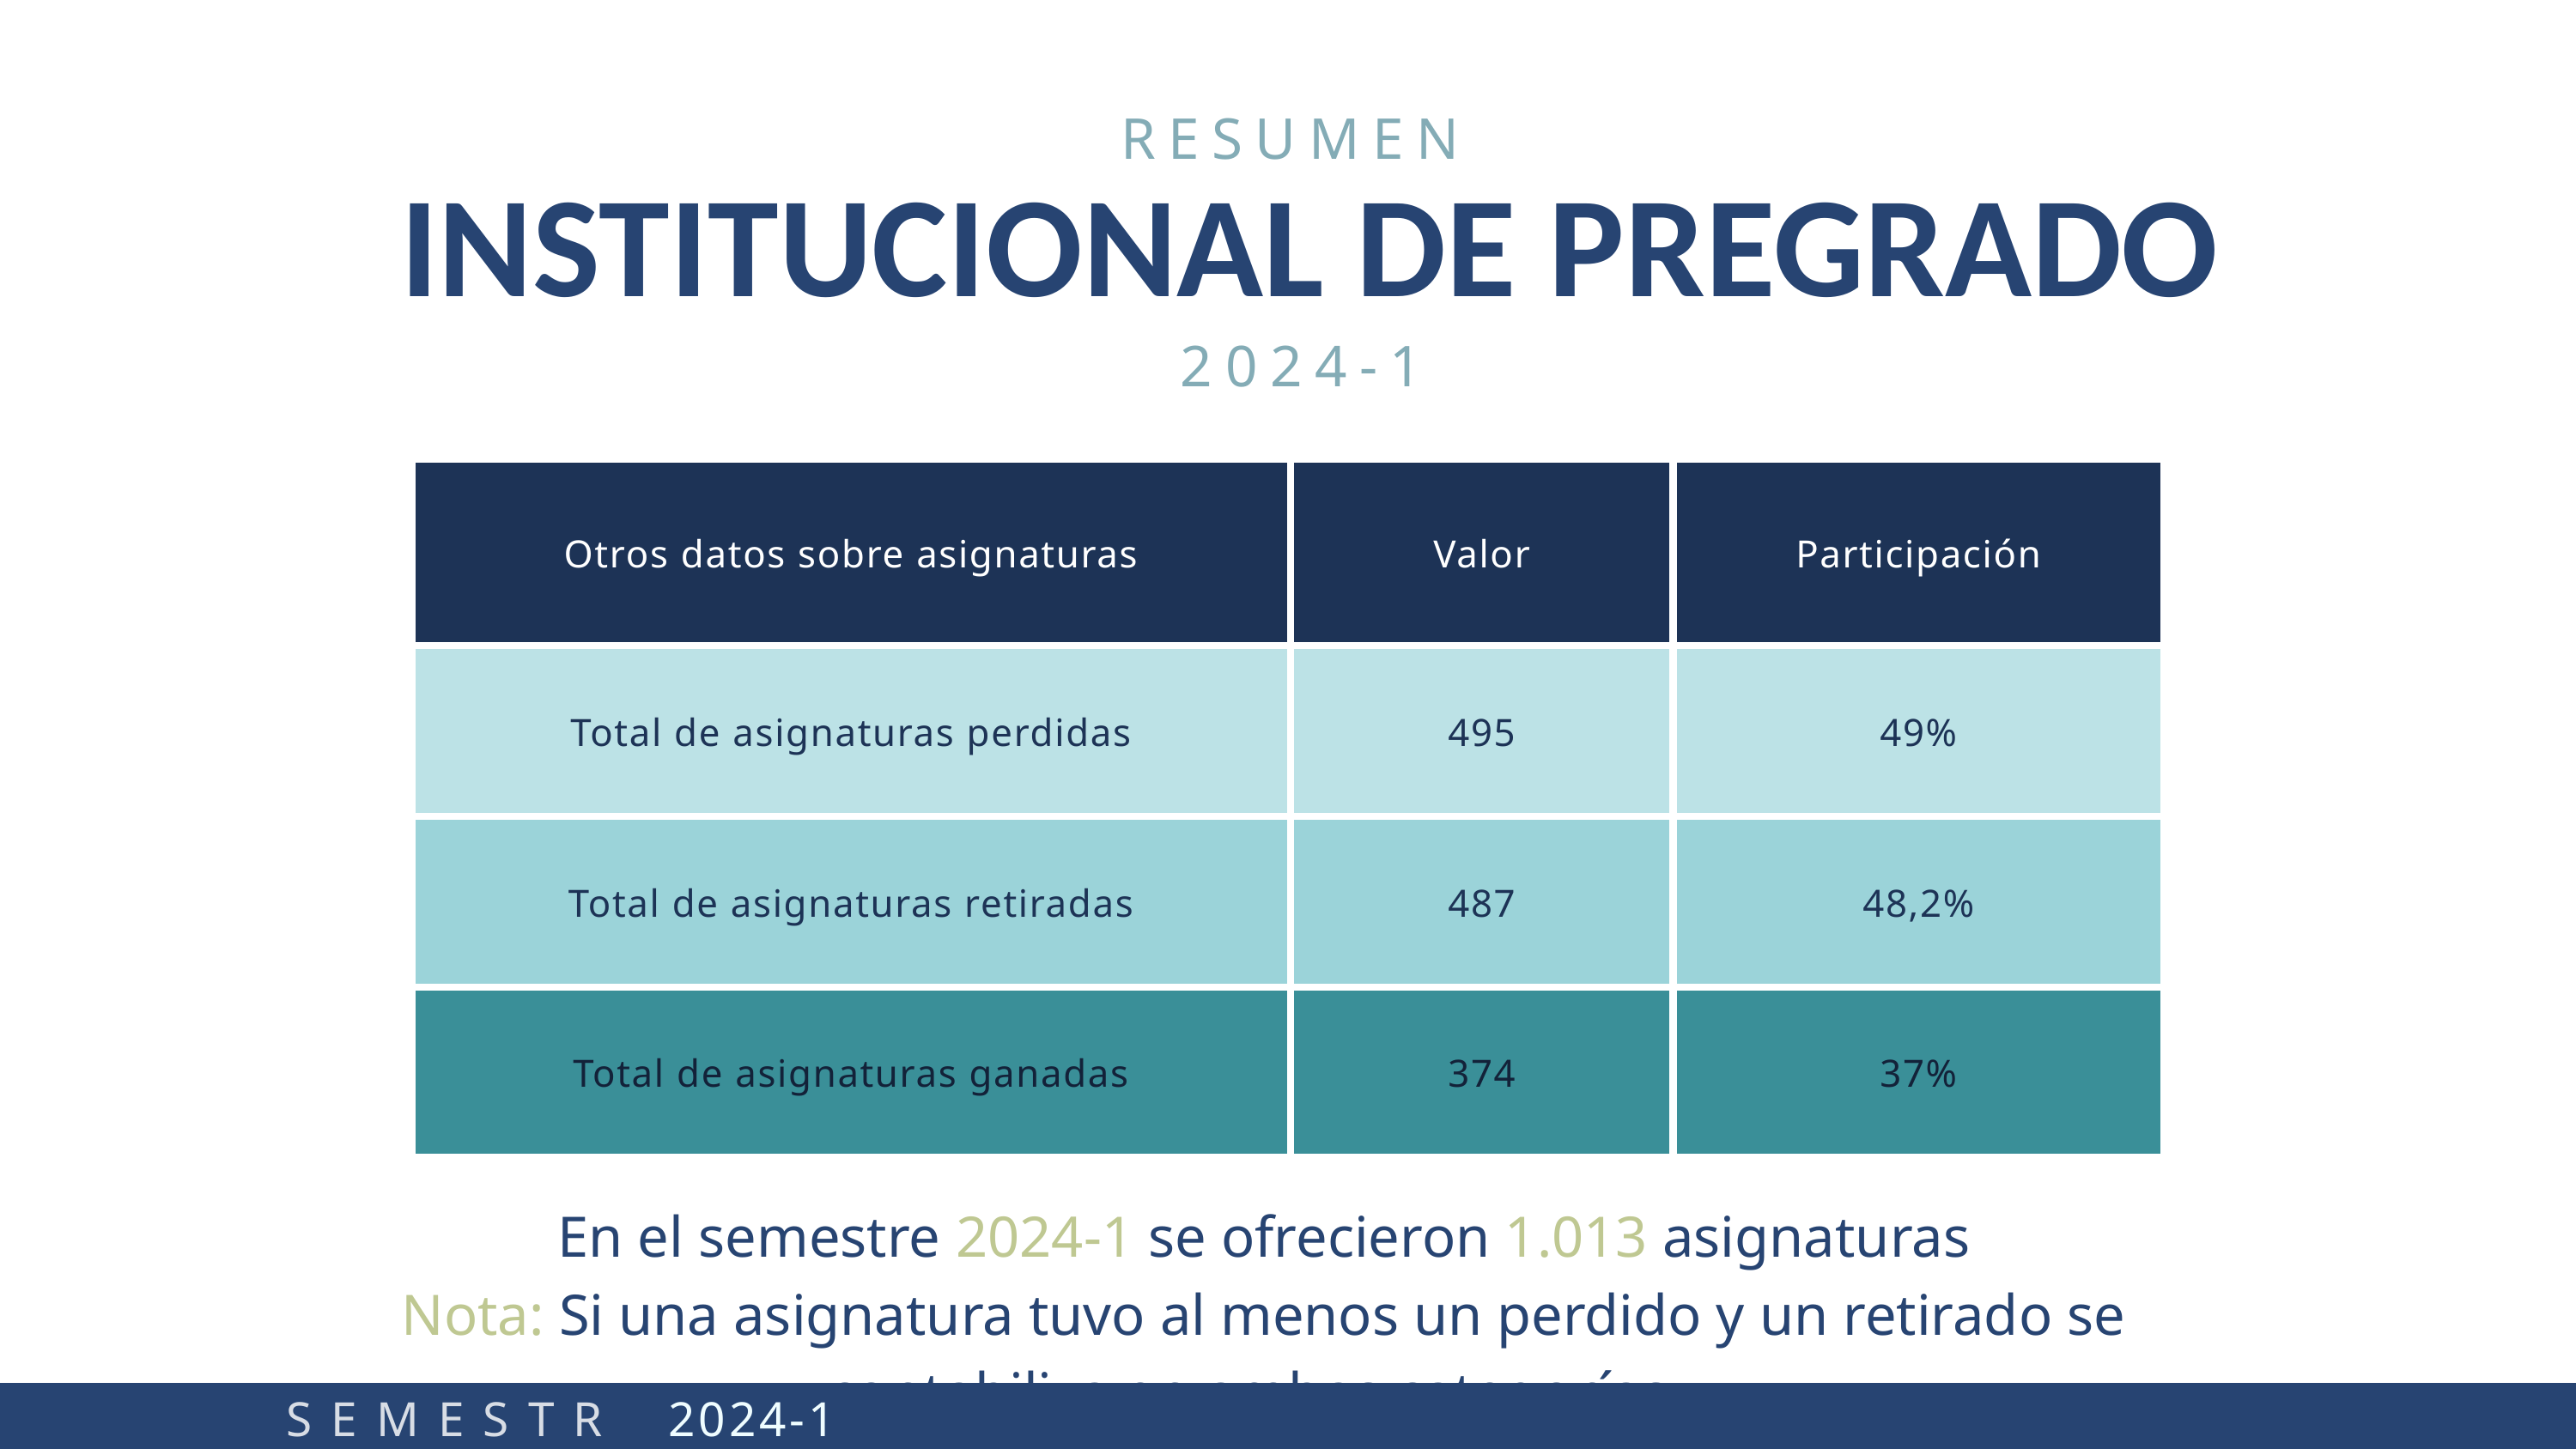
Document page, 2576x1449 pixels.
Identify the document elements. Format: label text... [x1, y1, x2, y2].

table_header Otros datos sobre asignaturas [416, 463, 1287, 642]
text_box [0, 1382, 2576, 1449]
table_cell Total de asignaturas ganadas [416, 991, 1287, 1154]
text_box RESUMEN [1023, 92, 1558, 171]
table_header Participación [1677, 463, 2160, 642]
table_header Valor [1294, 463, 1669, 642]
table_cell 495 [1294, 649, 1669, 813]
table_cell Total de asignaturas perdidas [416, 649, 1287, 813]
text_box En el semestre 2024-1 se ofrecieron 1.013 asignaturas Nota: Si una asignatura tuvo al menos un perdido y un retirado se contabiliza en ambas categorías.. [257, 1190, 2271, 1380]
text_box 2024-1 [1176, 325, 1427, 398]
table_cell 374 [1294, 991, 1669, 1154]
table_cell 37% [1677, 991, 2160, 1154]
table_cell Total de asignaturas retiradas [416, 820, 1287, 984]
text_box INSTITUCIONAL DE PREGRADO [189, 181, 2432, 325]
table_cell 48,2% [1677, 820, 2160, 984]
table_cell 487 [1294, 820, 1669, 984]
table_cell 49% [1677, 649, 2160, 813]
